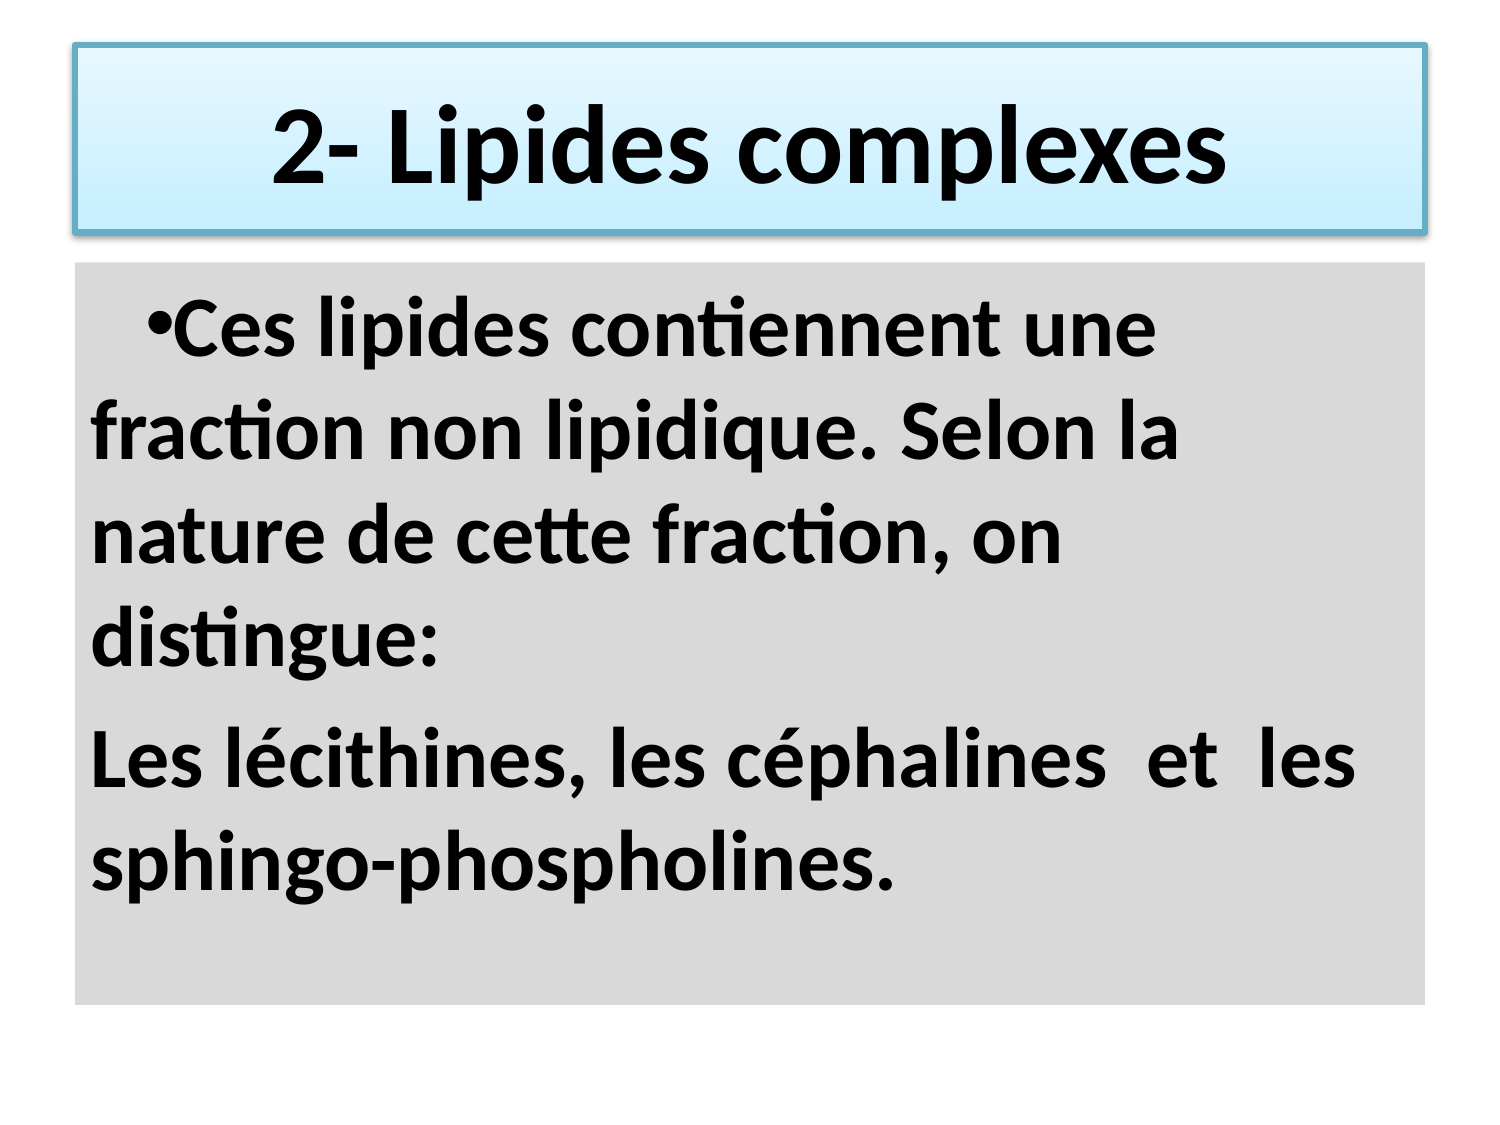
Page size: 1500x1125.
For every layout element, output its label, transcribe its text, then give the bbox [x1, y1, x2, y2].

list Ces lipides contiennent une fraction non lipidique. Selon la nature de cette fraction, on distingue: Les lécithines, les céphalines et les sphingo-phospholines. [75, 262, 1425, 1005]
title 2- Lipides complexes [74, 44, 1426, 233]
